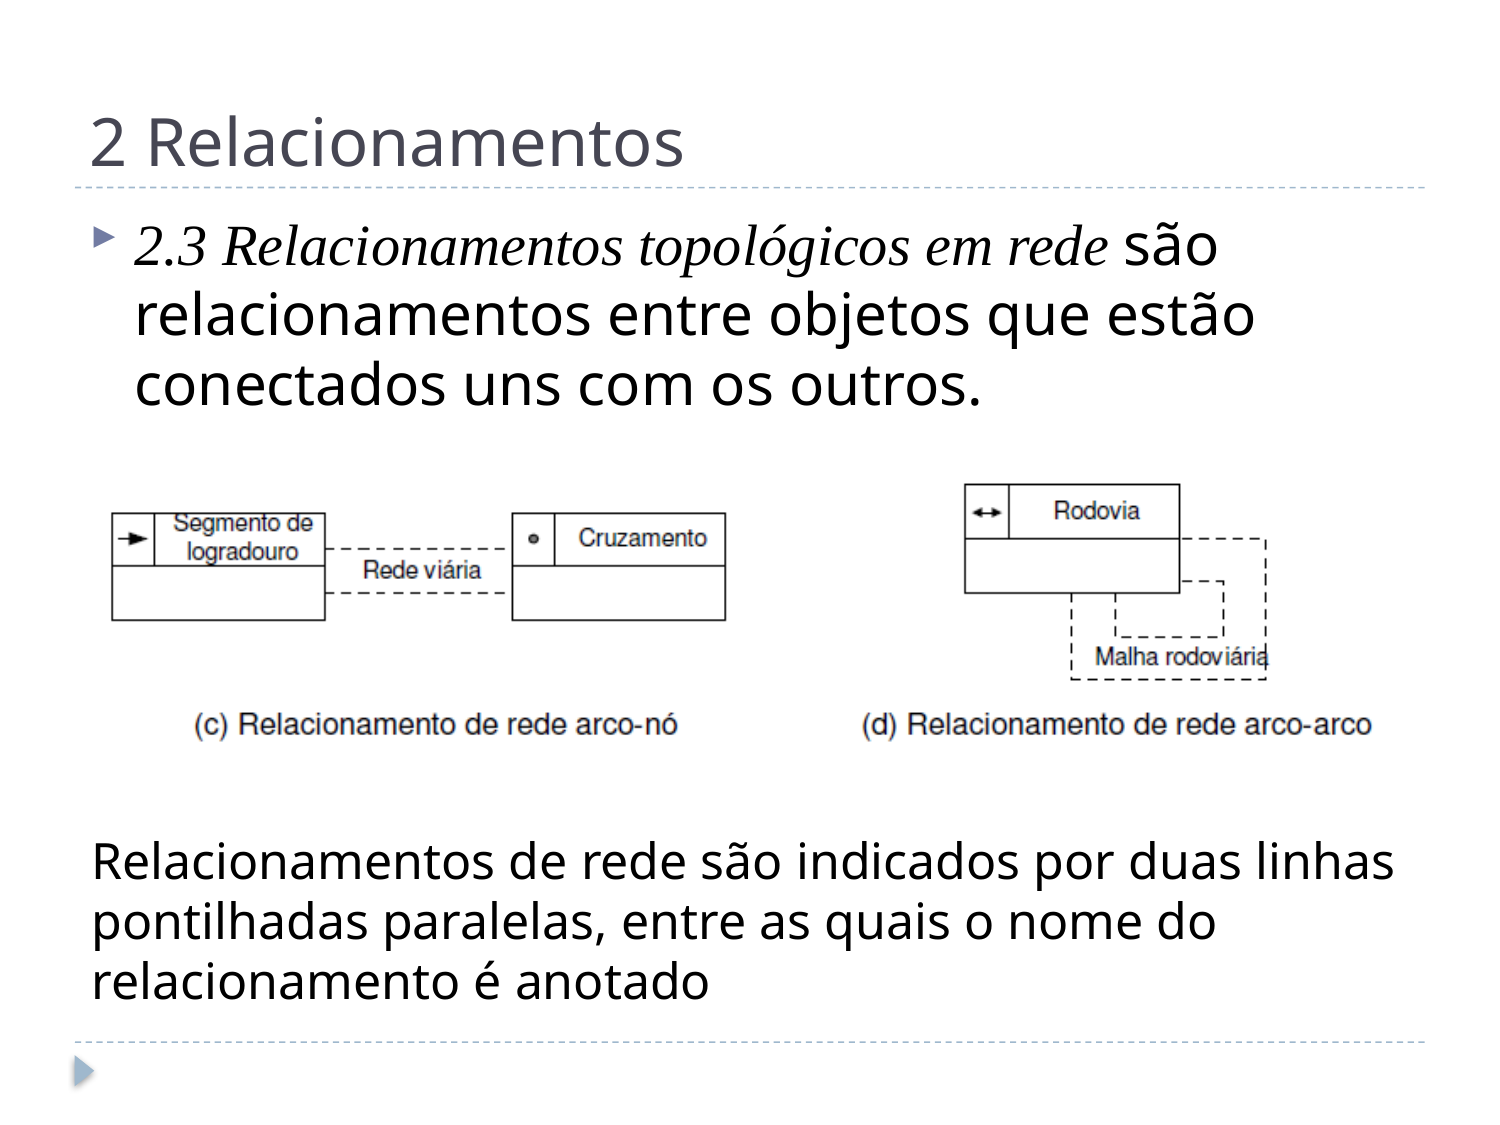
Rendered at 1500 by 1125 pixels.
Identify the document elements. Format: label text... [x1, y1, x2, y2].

title 2 Relacionamentos [75, 24, 1425, 188]
text_box Relacionamentos de rede são indicados por duas linhas pontilhadas paralelas, entre as quais o nome do relacionamento é anotado [76, 822, 1424, 1017]
picture [88, 467, 1380, 752]
list 2.3 Relacionamentos topológicos em rede são relacionamentos entre objetos que estão conectados uns com os outros. [75, 200, 1425, 1010]
